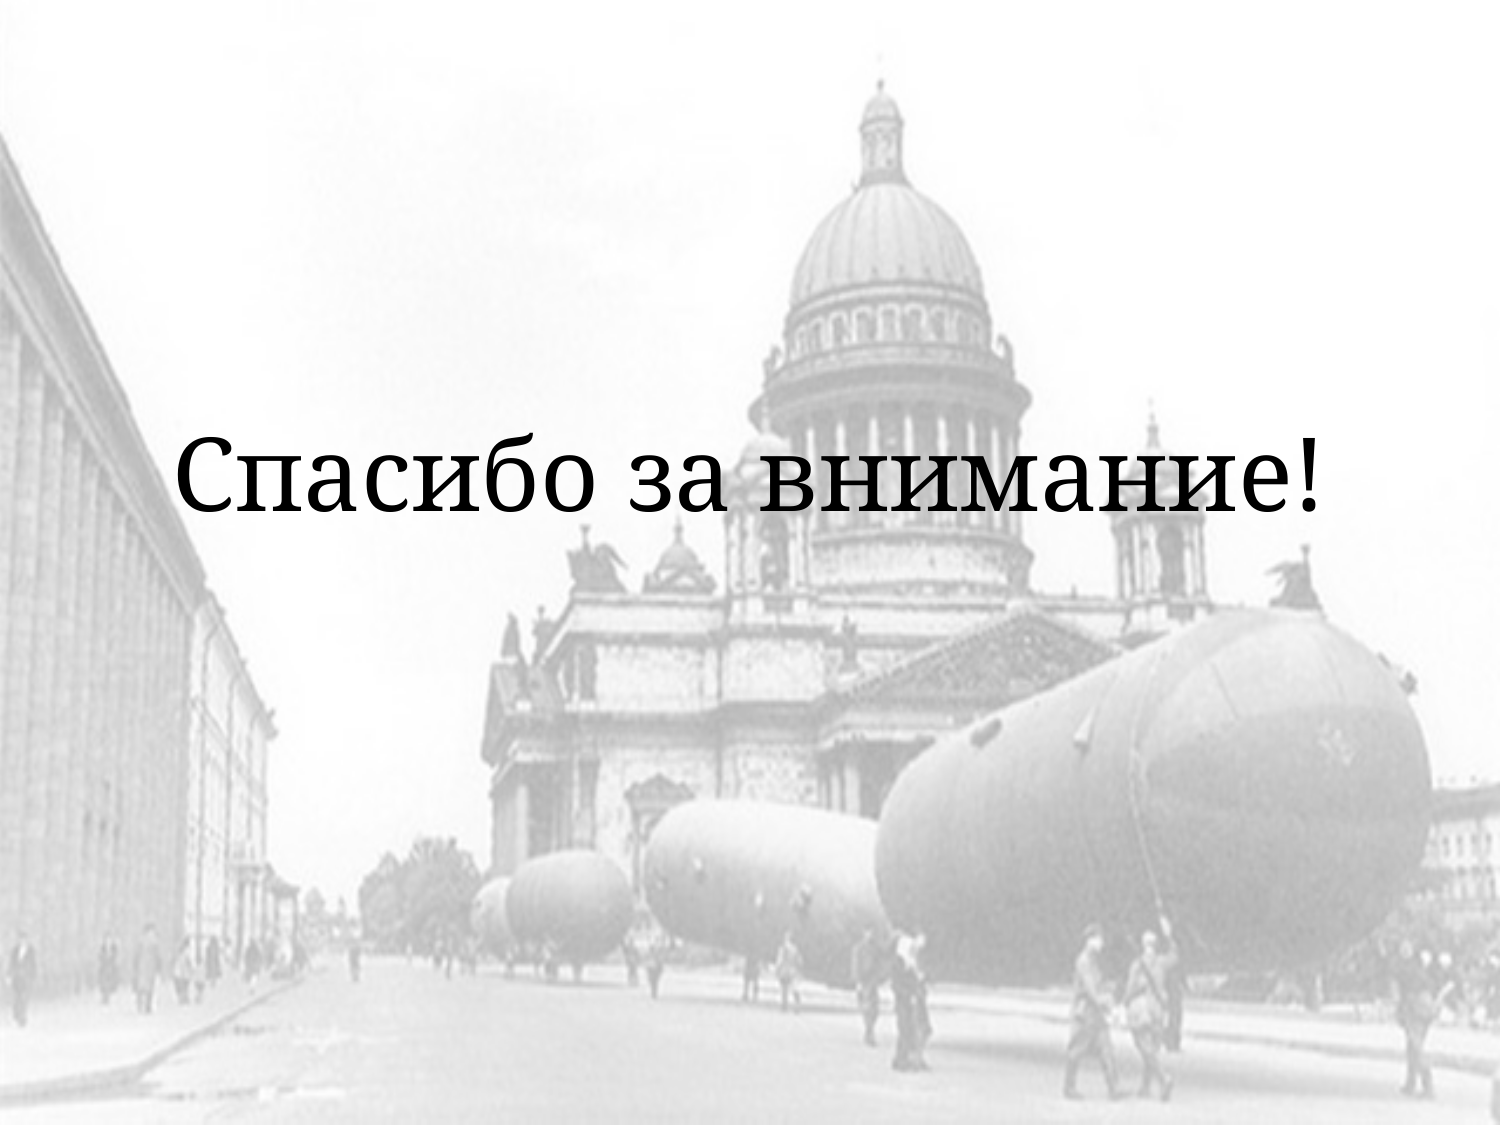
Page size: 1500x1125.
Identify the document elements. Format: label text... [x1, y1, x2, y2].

title Спасибо за внимание! [112, 349, 1388, 591]
